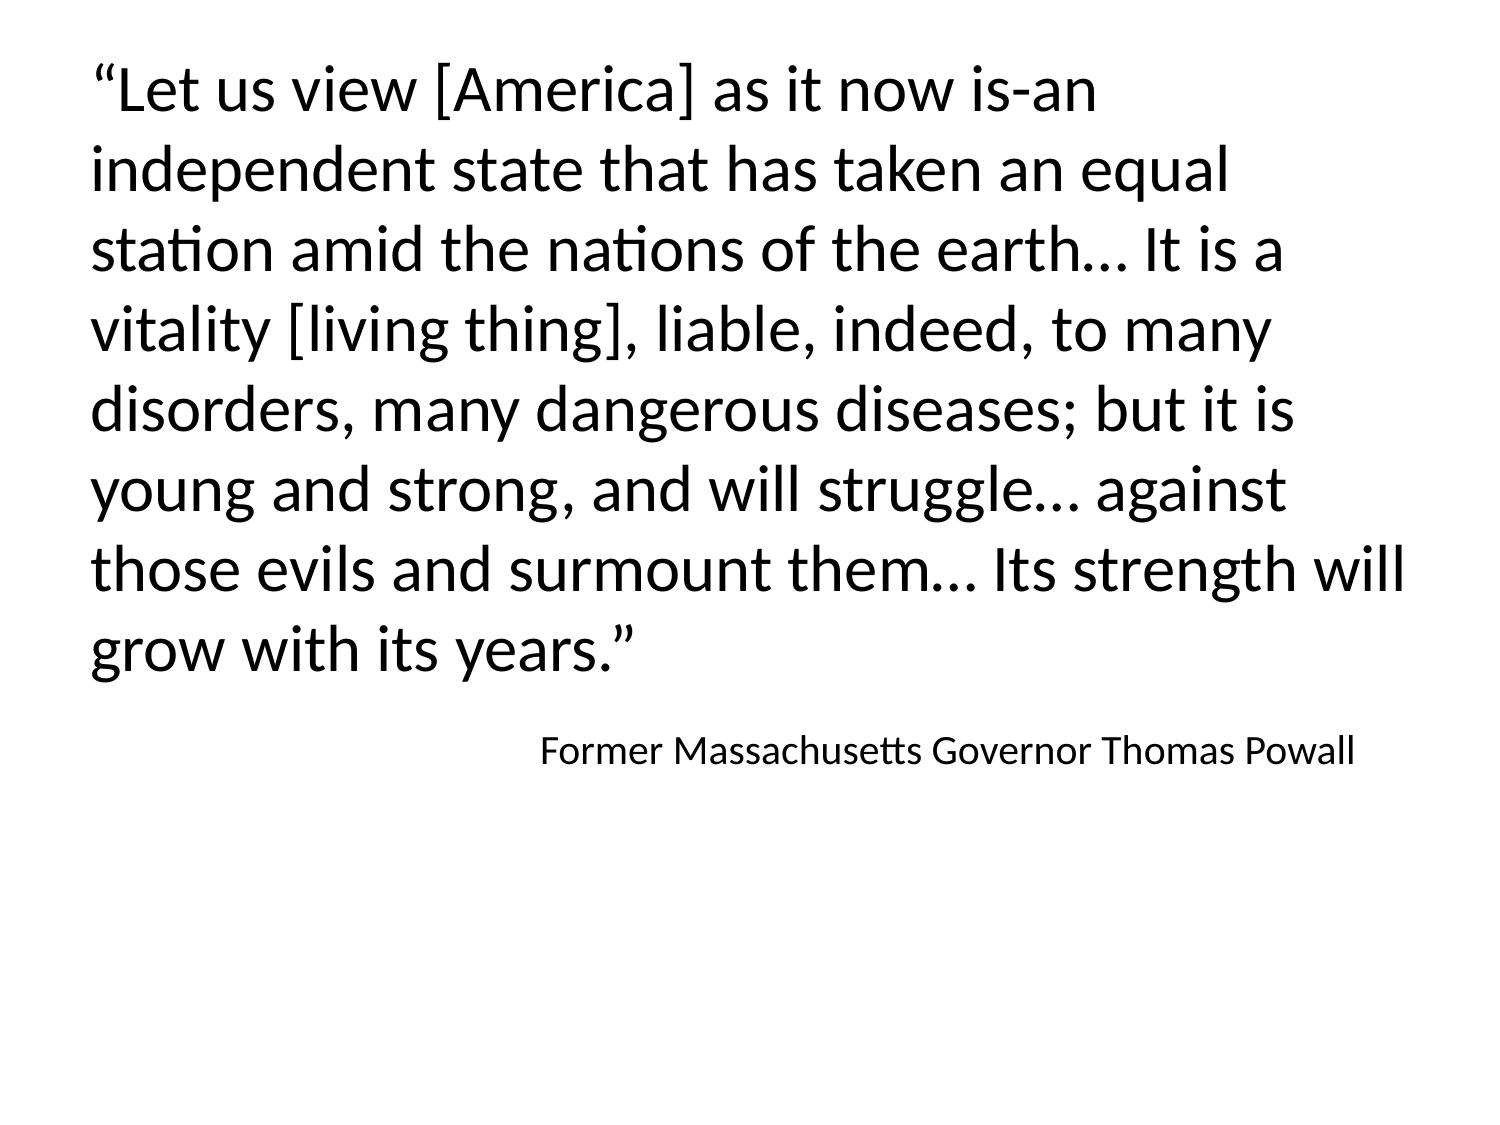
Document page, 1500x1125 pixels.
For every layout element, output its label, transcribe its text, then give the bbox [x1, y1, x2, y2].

list “Let us view [America] as it now is-an independent state that has taken an equal station amid the nations of the earth… It is a vitality [living thing], liable, indeed, to many disorders, many dangerous diseases; but it is young and strong, and will struggle… against those evils and surmount them… Its strength will grow with its years.” Former Massachusetts Governor Thomas Powall [75, 37, 1425, 1005]
